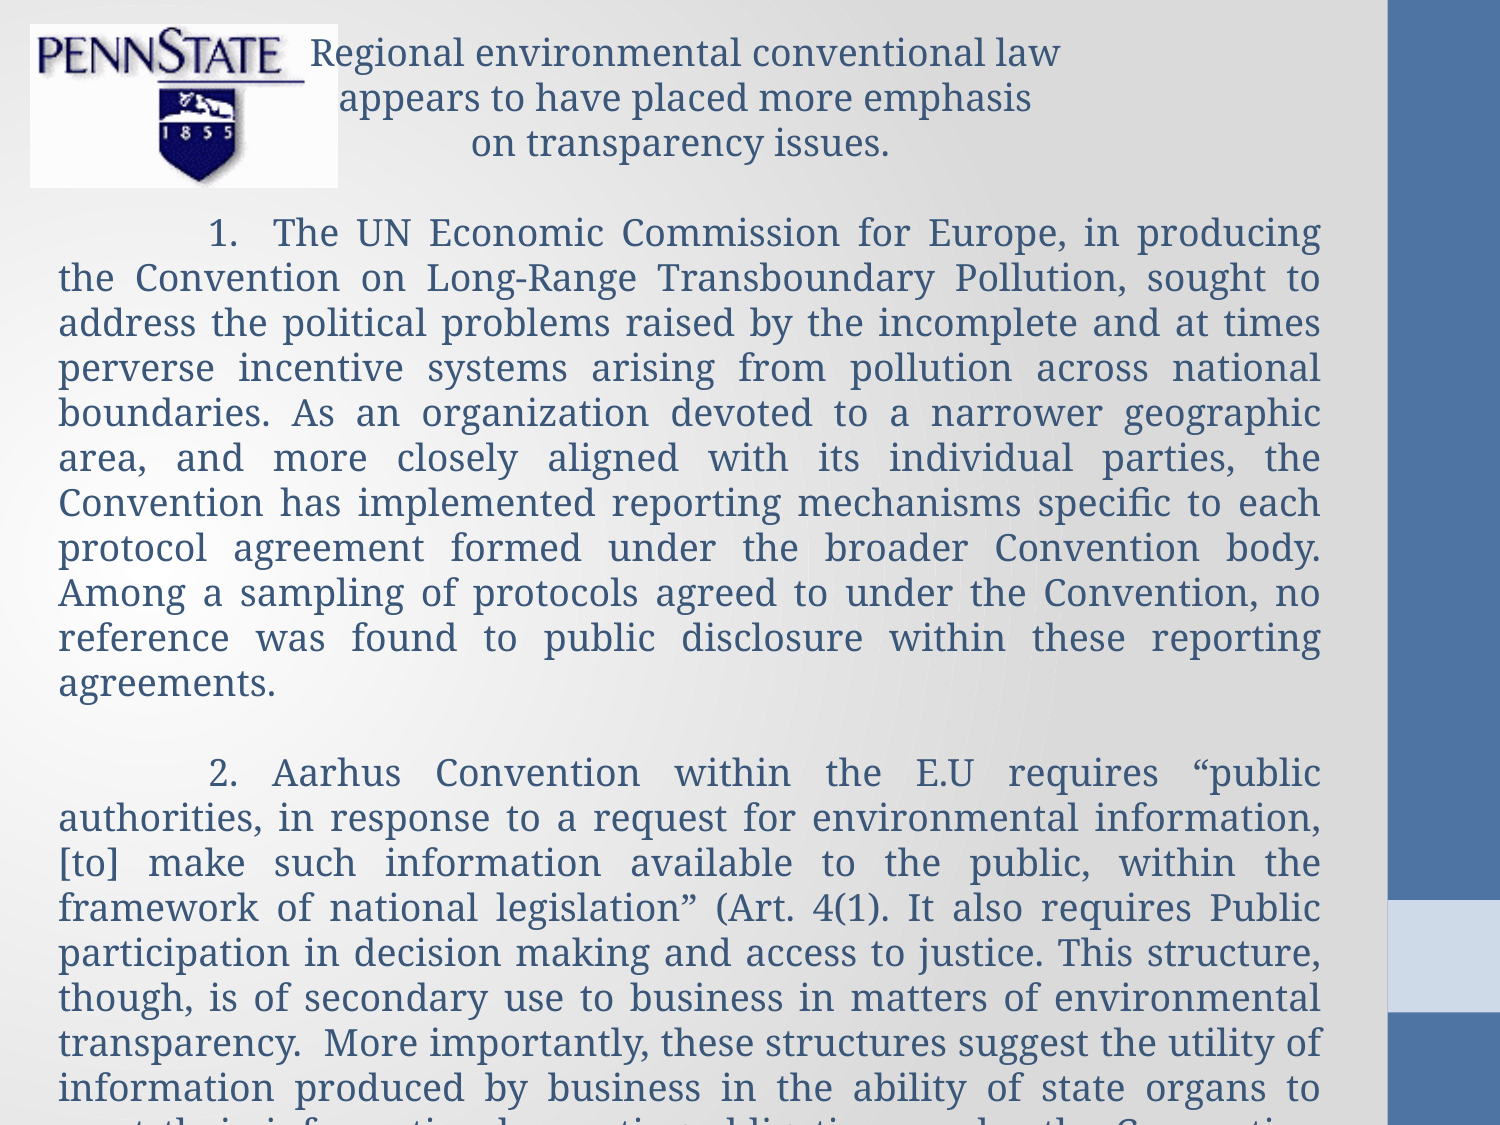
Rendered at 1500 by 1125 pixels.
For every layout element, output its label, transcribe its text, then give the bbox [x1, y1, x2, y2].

picture [29, 24, 338, 188]
text_box Regional environmental conventional law appears to have placed more emphasis on transparency issues. 1. The UN Economic Commission for Europe, in producing the Convention on Long-Range Transboundary Pollution, sought to address the political problems raised by the incomplete and at times perverse incentive systems arising from pollution across national boundaries. As an organization devoted to a narrower geographic area, and more closely aligned with its individual parties, the Convention has implemented reporting mechanisms specific to each protocol agreement formed under the broader Convention body. Among a sampling of protocols agreed to under the Convention, no reference was found to public disclosure within these reporting agreements. 2. Aarhus Convention within the E.U requires “public authorities, in response to a request for environmental information, [to] make such information available to the public, within the framework of national legislation” (Art. 4(1). It also requires Public participation in decision making and access to justice. This structure, though, is of secondary use to business in matters of environmental transparency. More importantly, these structures suggest the utility of information produced by business in the ability of state organs to meet their information harvesting obligations under the Convention as transposed into European law. [43, 21, 1338, 1125]
